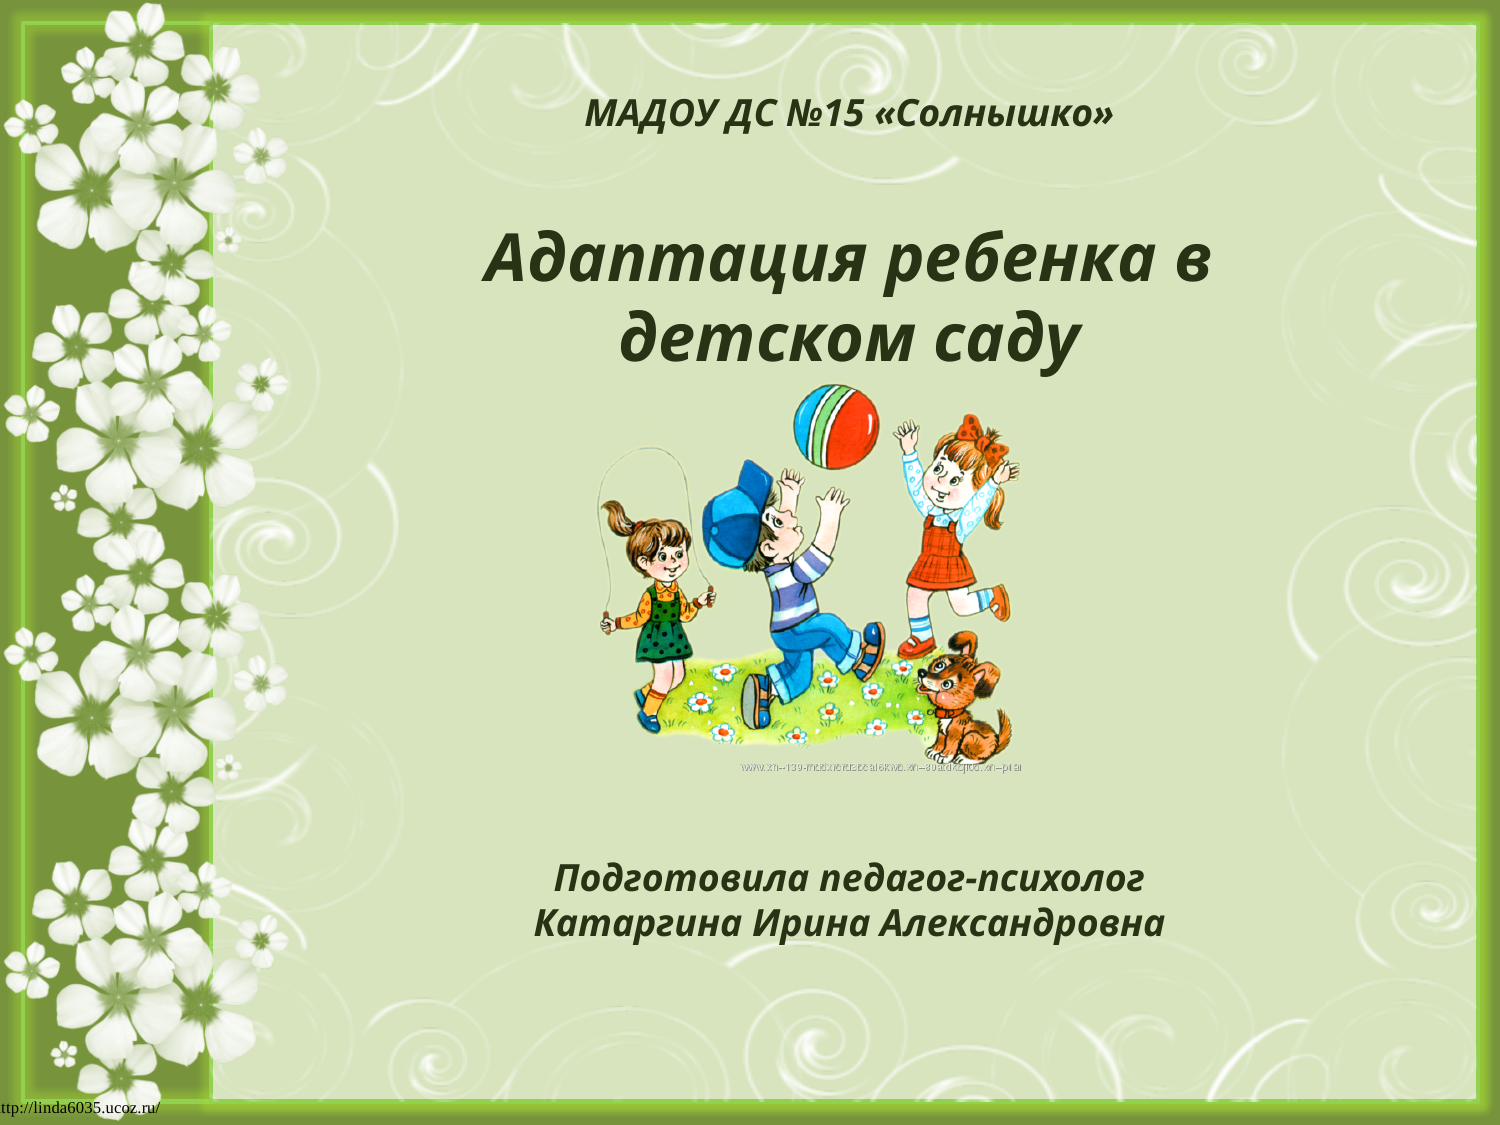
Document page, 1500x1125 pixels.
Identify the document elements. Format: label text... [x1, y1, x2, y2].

picture [585, 374, 1025, 776]
text_box МАДОУ ДС №15 «Солнышко» Адаптация ребенка в детском саду Подготовила педагог-психолог Катаргина Ирина Александровна [339, 81, 1360, 1125]
picture [293, 23, 1477, 1102]
